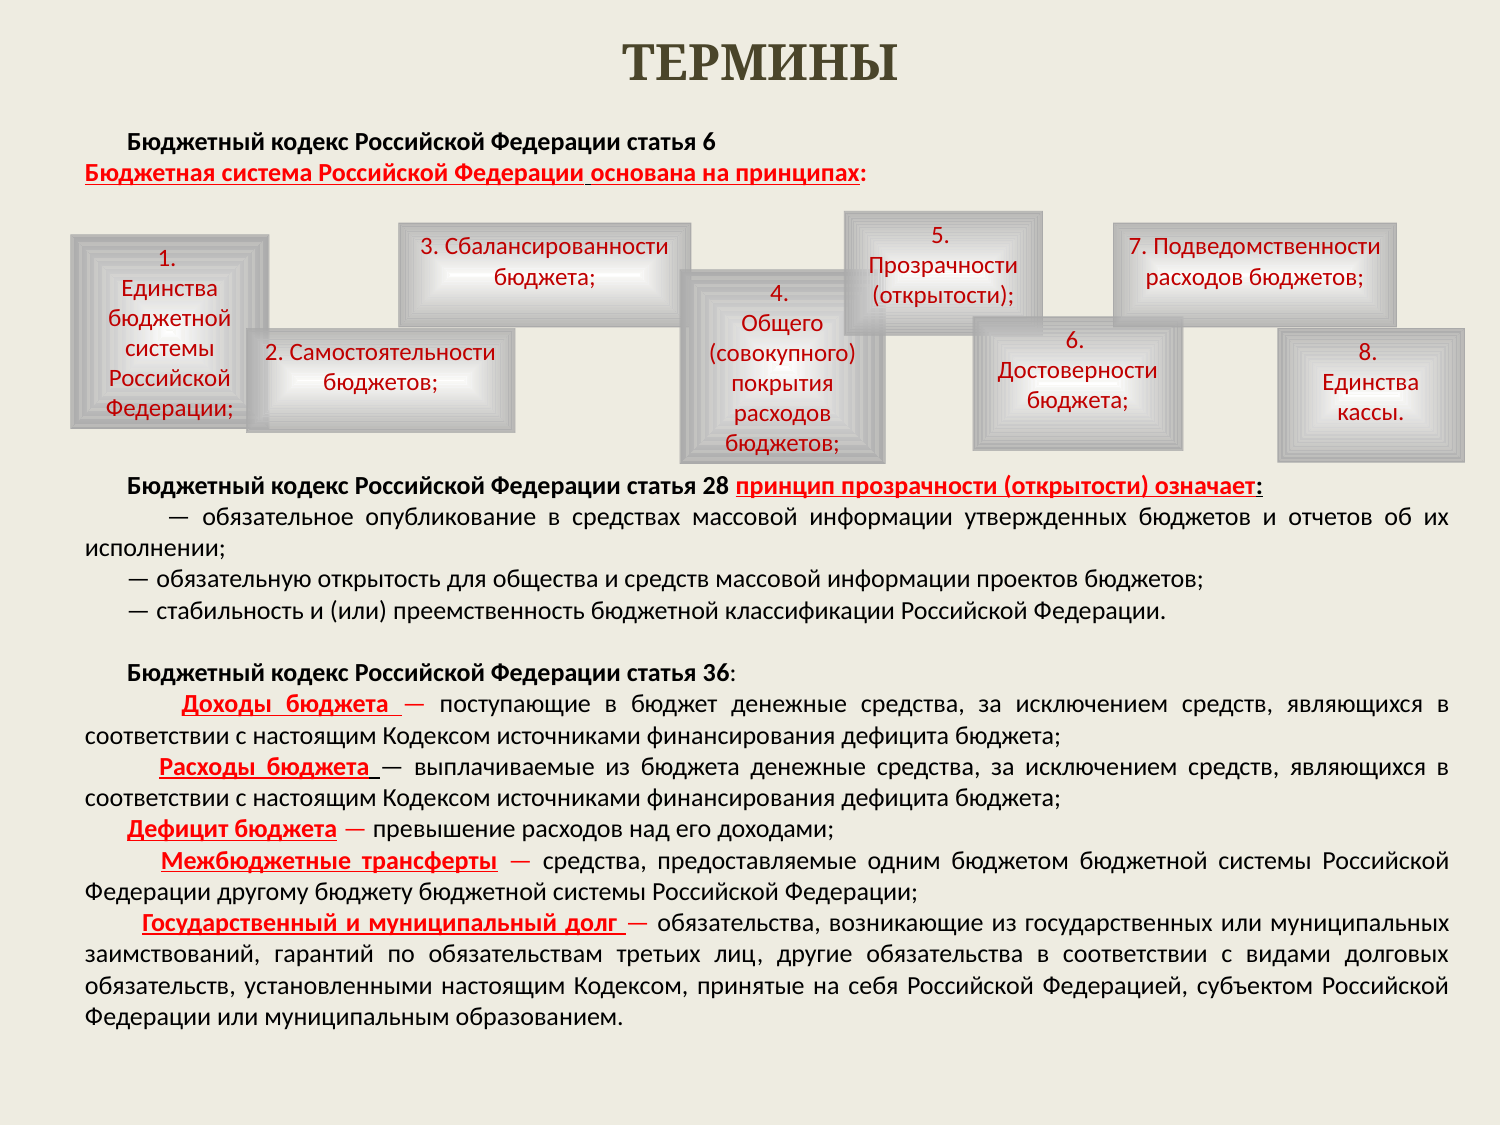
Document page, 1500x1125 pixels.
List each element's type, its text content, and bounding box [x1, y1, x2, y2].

text_box 1. Единства бюджетной системы Российской Федерации; [70, 234, 270, 429]
text_box 3. Сбалансированности бюджета; [398, 222, 692, 328]
text_box Бюджетный кодекс Российской Федерации статья 6 Бюджетная система Российской Федерации основана на принципах: Бюджетный кодекс Российской Федерации статья 28 принцип прозрачности (открытости) означает: — обязательное опубликование в средствах массовой информации утвержденных бюджетов и отчетов об их исполнении; — обязательную открытость для общества и средств массовой информации проектов бюджетов; — стабильность и (или) преемственность бюджетной классификации Российской Федерации. Бюджетный кодекс Российской Федерации статья 36: Доходы бюджета — поступающие в бюджет денежные средства, за исключением средств, являющихся в соответствии с настоящим Кодексом источниками финансирования дефицита бюджета; Расходы бюджета — выплачиваемые из бюджета денежные средства, за исключением средств, являющихся в соответствии с настоящим Кодексом источниками финансирования дефицита бюджета; Дефицит бюджета — превышение расходов над его доходами; Межбюджетные трансферты — средства, предоставляемые одним бюджетом бюджетной системы Российской Федерации другому бюджету бюджетной системы Российской Федерации; Государственный и муниципальный долг — обязательства, возникающие из государственных или муниципальных заимствований, гарантий по обязательствам третьих лиц, другие обязательства в соответствии с видами долговых обязательств, установленными настоящим Кодексом, принятые на себя Российской Федерацией, субъектом Российской Федерации или муниципальным образованием. [70, 328, 1465, 1038]
text_box 5. Прозрачности (открытости); [843, 210, 1043, 336]
text_box 7. Подведомственности расходов бюджетов; [1113, 222, 1397, 328]
text_box 4. Общего (совокупного) покрытия расходов бюджетов; [679, 269, 886, 464]
text_box Бюджетный кодекс Российской Федерации статья 6 Бюджетная система Российской Федерации основана на принципах: Бюджетный кодекс Российской Федерации статья 28 принцип прозрачности (открытости) означает: — обязательное опубликование в средствах массовой информации утвержденных бюджетов и отчетов об их исполнении; — обязательную открытость для общества и средств массовой информации проектов бюджетов; — стабильность и (или) преемственность бюджетной классификации Российской Федерации. Бюджетный кодекс Российской Федерации статья 36: Доходы бюджета — поступающие в бюджет денежные средства, за исключением средств, являющихся в соответствии с настоящим Кодексом источниками финансирования дефицита бюджета; Расходы бюджета — выплачиваемые из бюджета денежные средства, за исключением средств, являющихся в соответствии с настоящим Кодексом источниками финансирования дефицита бюджета; Дефицит бюджета — превышение расходов над его доходами; Межбюджетные трансферты — средства, предоставляемые одним бюджетом бюджетной системы Российской Федерации другому бюджету бюджетной системы Российской Федерации; Государственный и муниципальный долг — обязательства, возникающие из государственных или муниципальных заимствований, гарантий по обязательствам третьих лиц, другие обязательства в соответствии с видами долговых обязательств, установленными настоящим Кодексом, принятые на себя Российской Федерацией, субъектом Российской Федерации или муниципальным образованием. [70, 117, 1465, 328]
text_box 2. Самостоятельности бюджетов; [246, 328, 516, 433]
text_box 8. Единства кассы. [1277, 328, 1465, 463]
text_box 6. Достоверности бюджета; [972, 316, 1184, 451]
text_box Термины [269, 23, 1254, 129]
